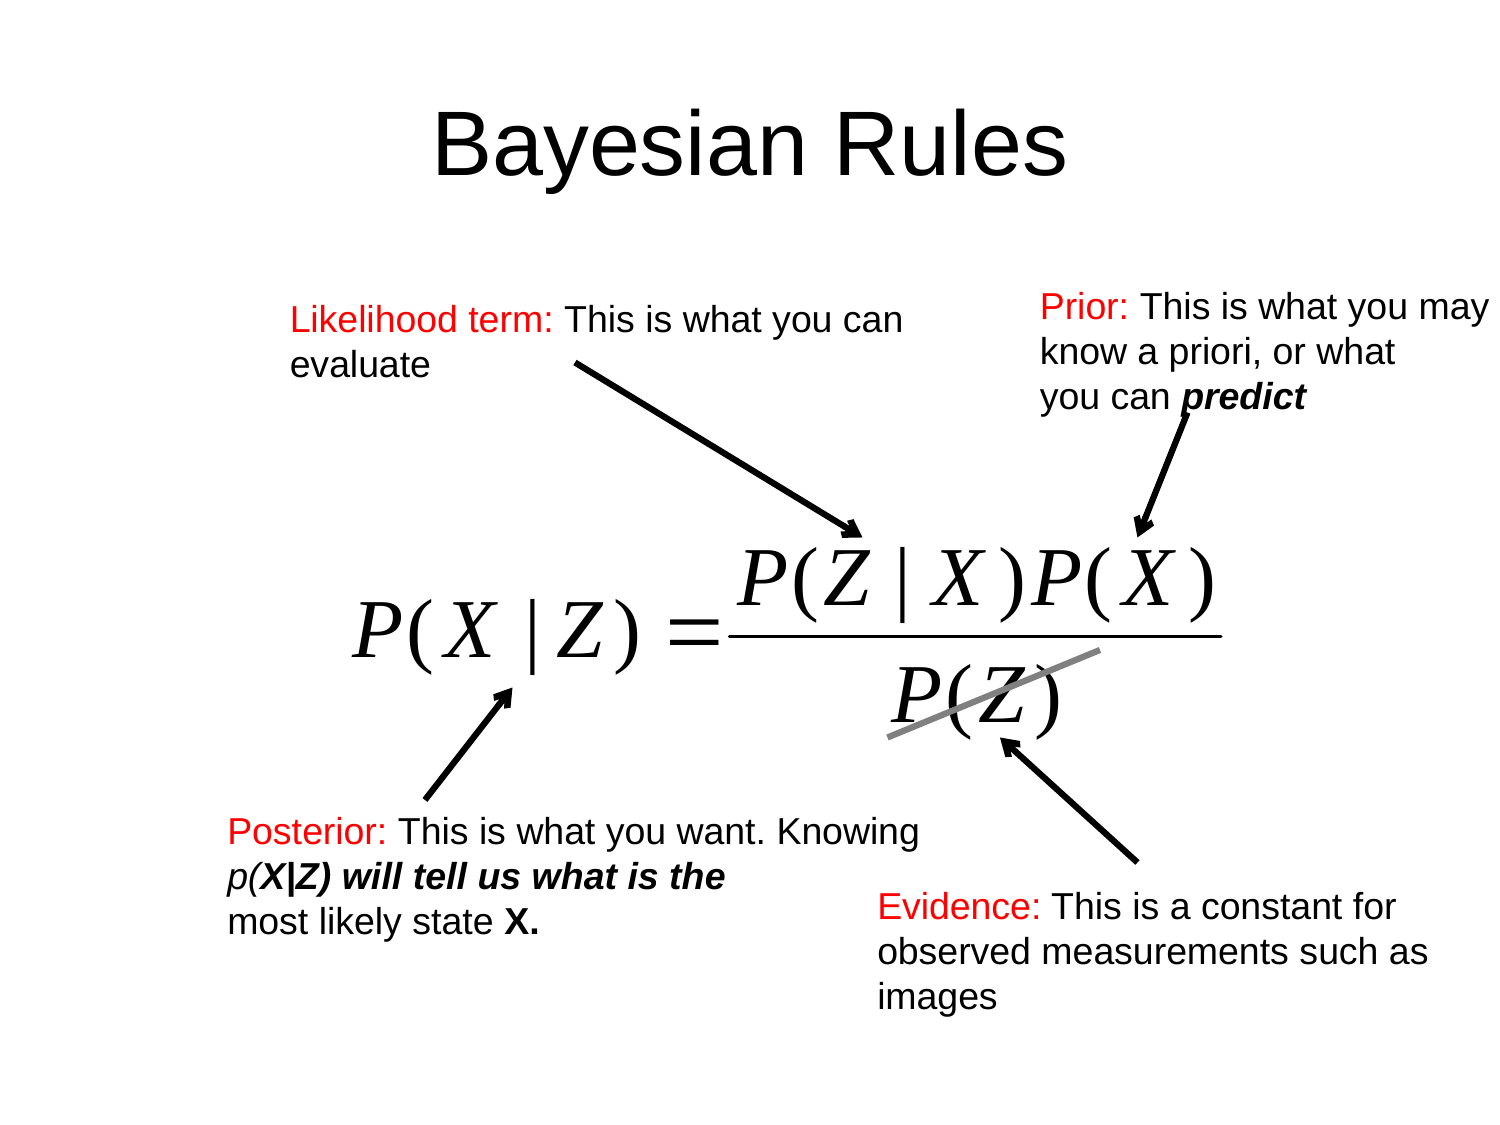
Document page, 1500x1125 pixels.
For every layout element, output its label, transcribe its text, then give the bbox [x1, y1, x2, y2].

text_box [1137, 412, 1188, 538]
text_box Evidence: This is a constant for observed measurements such as images [862, 874, 1500, 1025]
title Bayesian Rules [74, 44, 1426, 233]
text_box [887, 649, 1101, 738]
text_box Posterior: This is what you want. Knowing p(X|Z) will tell us what is the most likely state X. [212, 799, 1013, 950]
text_box Prior: This is what you may know a priori, or what you can predict [1024, 274, 1500, 425]
text_box Likelihood term: This is what you can evaluate [274, 287, 1024, 393]
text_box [574, 362, 863, 538]
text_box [424, 687, 513, 801]
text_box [999, 737, 1138, 863]
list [337, 524, 1238, 756]
